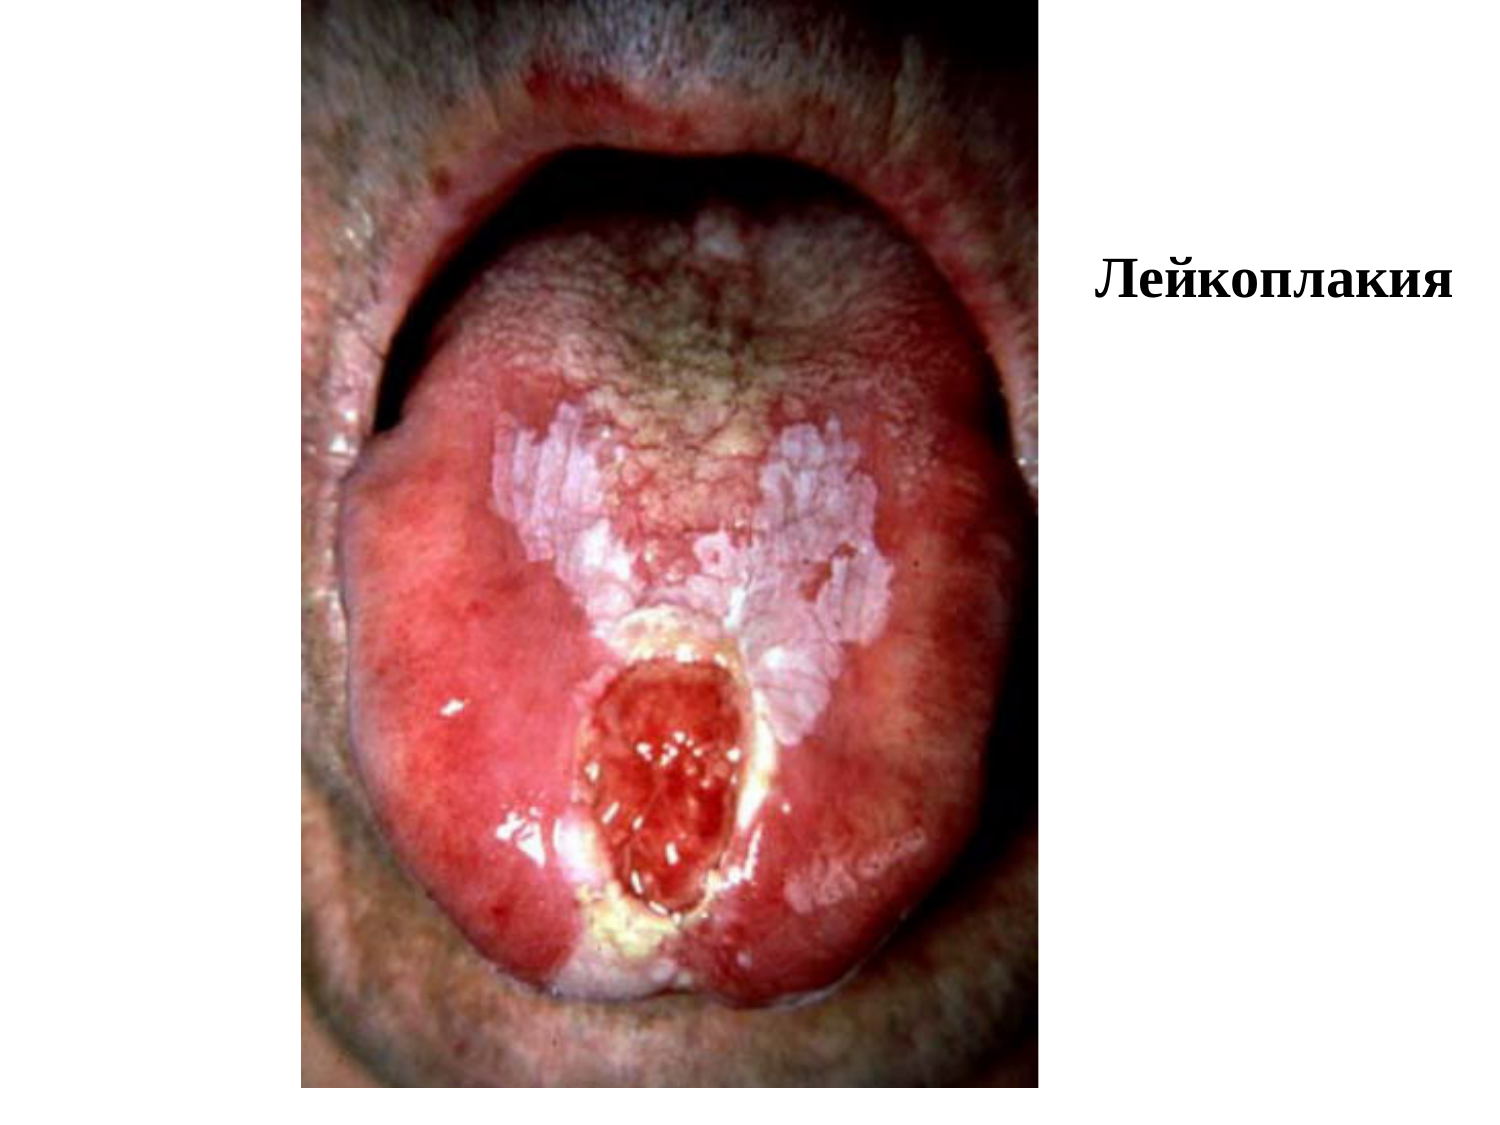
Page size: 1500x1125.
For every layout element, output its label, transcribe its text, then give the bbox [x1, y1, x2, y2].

text_box Лейкоплакия [1080, 231, 1469, 362]
picture [300, 0, 1039, 1088]
